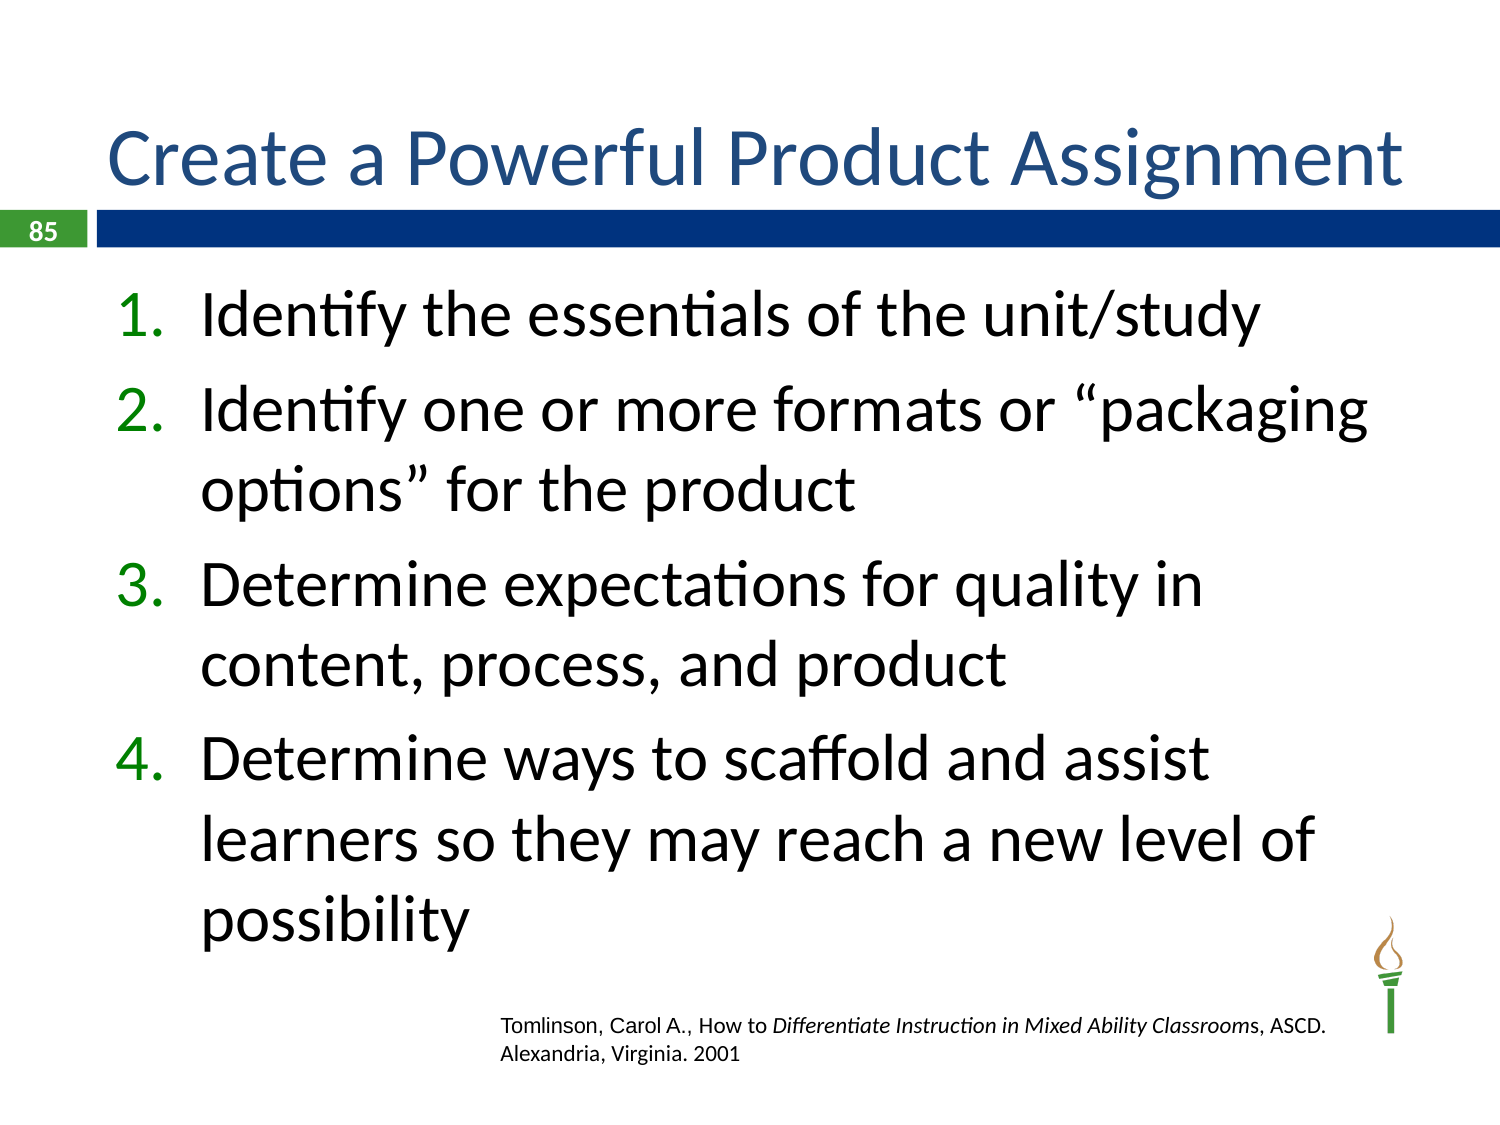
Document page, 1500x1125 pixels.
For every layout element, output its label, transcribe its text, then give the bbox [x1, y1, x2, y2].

slide_number 85 [0, 209, 88, 250]
title Create a Powerful Product Assignment [92, 104, 1430, 210]
picture [1374, 1025, 1406, 1036]
list Identify the essentials of the unit/study Identify one or more formats or “packaging options” for the product Determine expectations for quality in content, process, and product Determine ways to scaffold and assist learners so they may reach a new level of possibility [100, 262, 1438, 1025]
text_box Tomlinson, Carol A., How to Differentiate Instruction in Mixed Ability Classrooms, ASCD. Alexandria, Virginia. 2001 [485, 1002, 1364, 1100]
